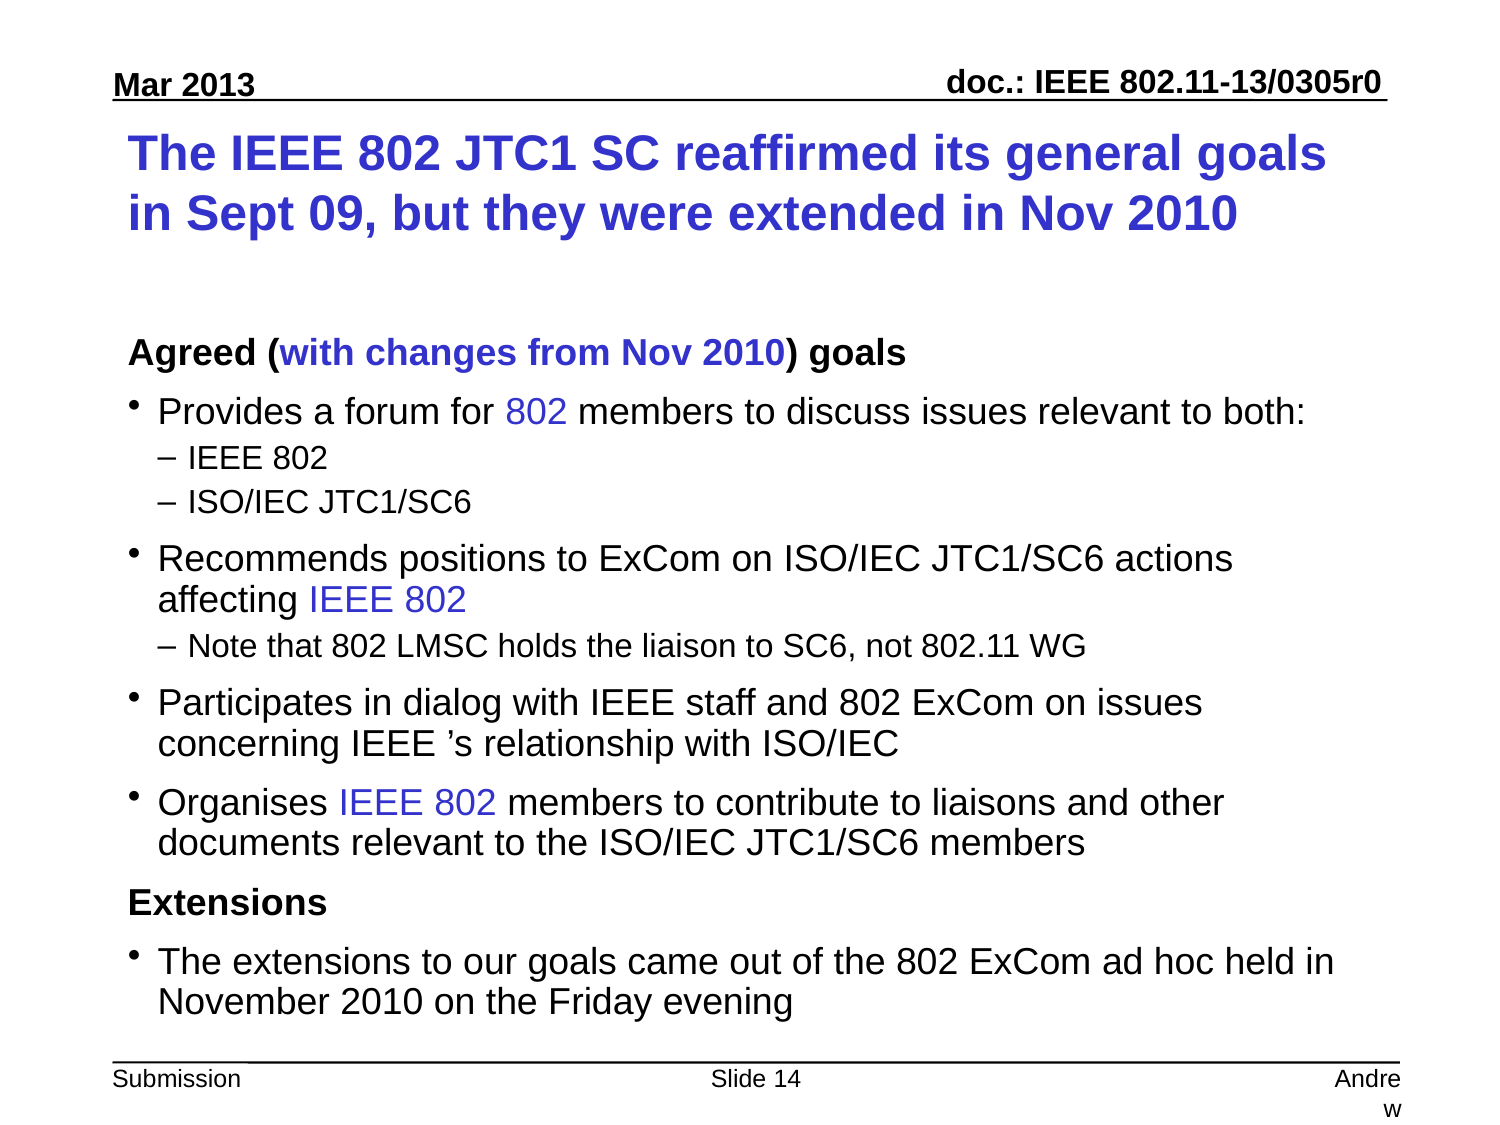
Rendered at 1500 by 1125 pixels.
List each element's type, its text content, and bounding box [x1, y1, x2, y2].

list Agreed (with changes from Nov 2010) goals Provides a forum for 802 members to discuss issues relevant to both: IEEE 802 ISO/IEC JTC1/SC6 Recommends positions to ExCom on ISO/IEC JTC1/SC6 actions affecting IEEE 802 Note that 802 LMSC holds the liaison to SC6, not 802.11 WG Participates in dialog with IEEE staff and 802 ExCom on issues concerning IEEE ’s relationship with ISO/IEC Organises IEEE 802 members to contribute to liaisons and other documents relevant to the ISO/IEC JTC1/SC6 members Extensions The extensions to our goals came out of the 802 ExCom ad hoc held in November 2010 on the Friday evening [112, 324, 1388, 1000]
footer Andrew Myles, Cisco [1320, 1061, 1402, 1093]
slide_number Slide 14 [709, 1061, 803, 1093]
title The IEEE 802 JTC1 SC reaffirmed its general goals in Sept 09, but they were extended in Nov 2010 [112, 112, 1388, 288]
